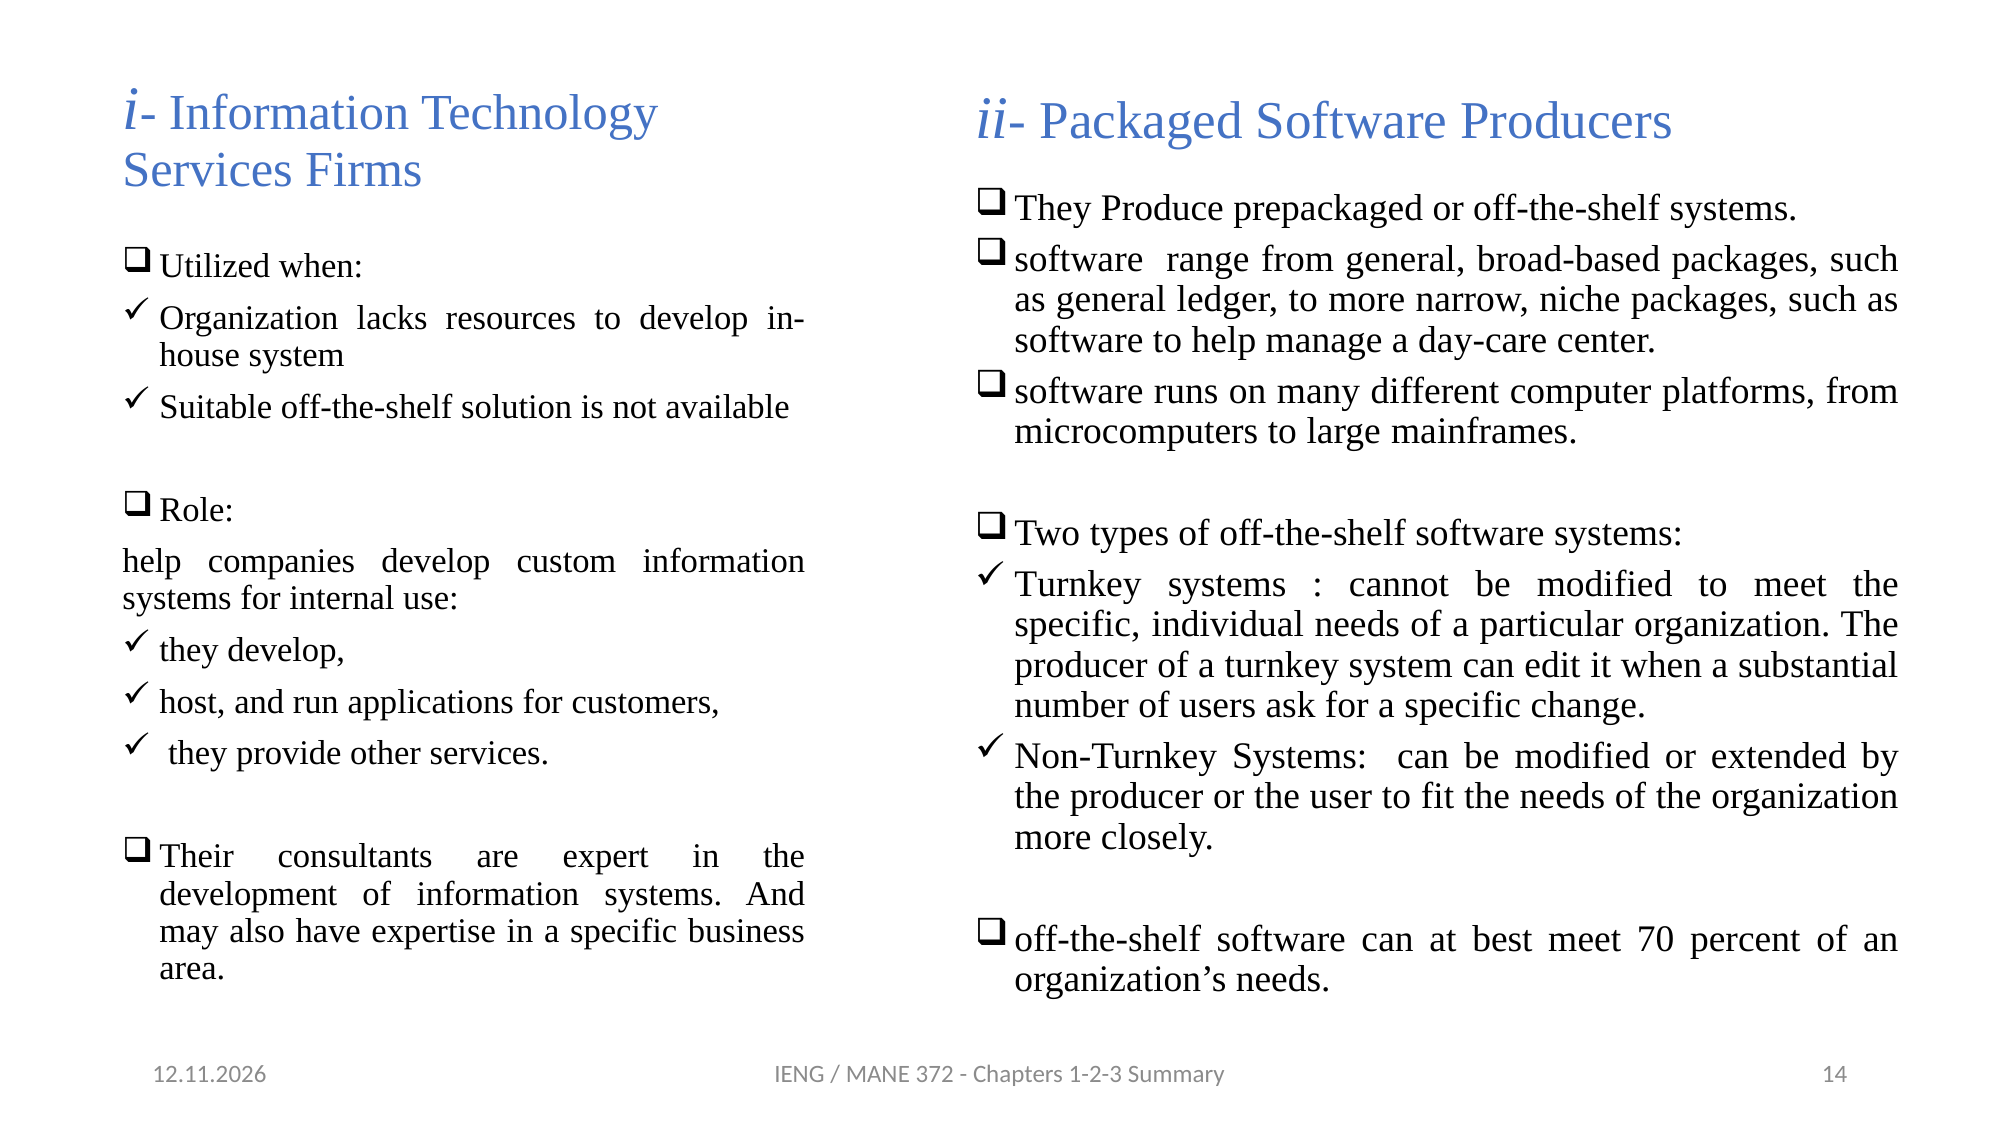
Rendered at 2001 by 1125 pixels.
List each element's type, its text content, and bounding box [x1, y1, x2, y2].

list i- Information Technology Services Firms Utilized when: Organization lacks resources to develop in-house system Suitable off-the-shelf solution is not available Role: help companies develop custom information systems for internal use: they develop, host, and run applications for customers, they provide other services. Their consultants are expert in the development of information systems. And may also have expertise in a specific business area. [107, 69, 820, 1004]
text_box ii- Packaged Software Producers They Produce prepackaged or off-the-shelf systems. software range from general, broad-based packages, such as general ledger, to more narrow, niche packages, such as software to help manage a day-care center. software runs on many different computer platforms, from microcomputers to large mainframes. Two types of off-the-shelf software systems: Turnkey systems : cannot be modified to meet the specific, individual needs of a particular organization. The producer of a turnkey system can edit it when a substantial number of users ask for a specific change. Non-Turnkey Systems: can be modified or extended by the producer or the user to fit the needs of the organization more closely. off-the-shelf software can at best meet 70 percent of an organization’s needs. [960, 79, 1915, 1014]
footer IENG / MANE 372 - Chapters 1-2-3 Summary [662, 1042, 1338, 1103]
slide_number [137, 1042, 588, 1103]
slide_number 14 [1412, 1042, 1863, 1103]
